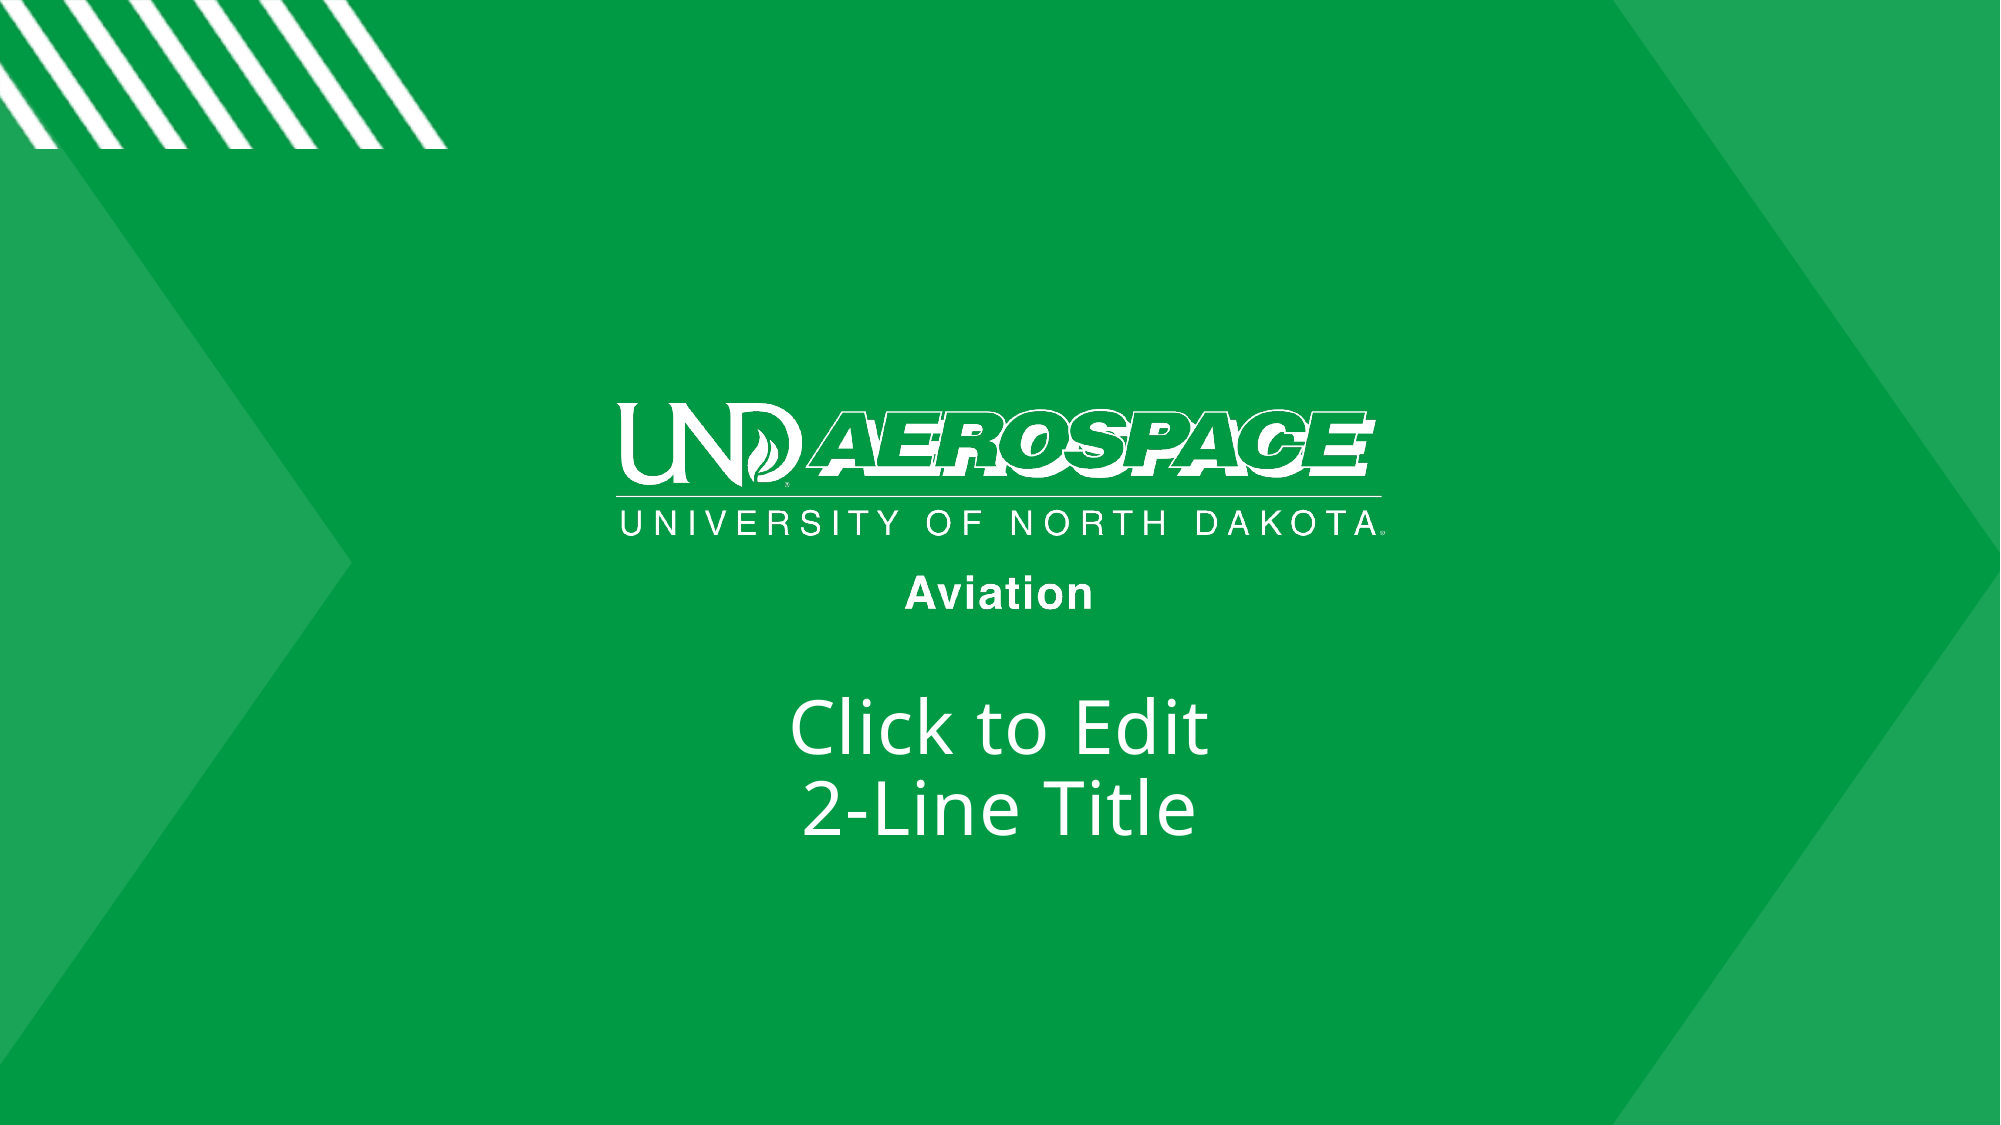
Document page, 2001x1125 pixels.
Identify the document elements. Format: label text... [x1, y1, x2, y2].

title Click to Edit 2-Line Title [99, 672, 1900, 846]
picture [0, 0, 2000, 1125]
